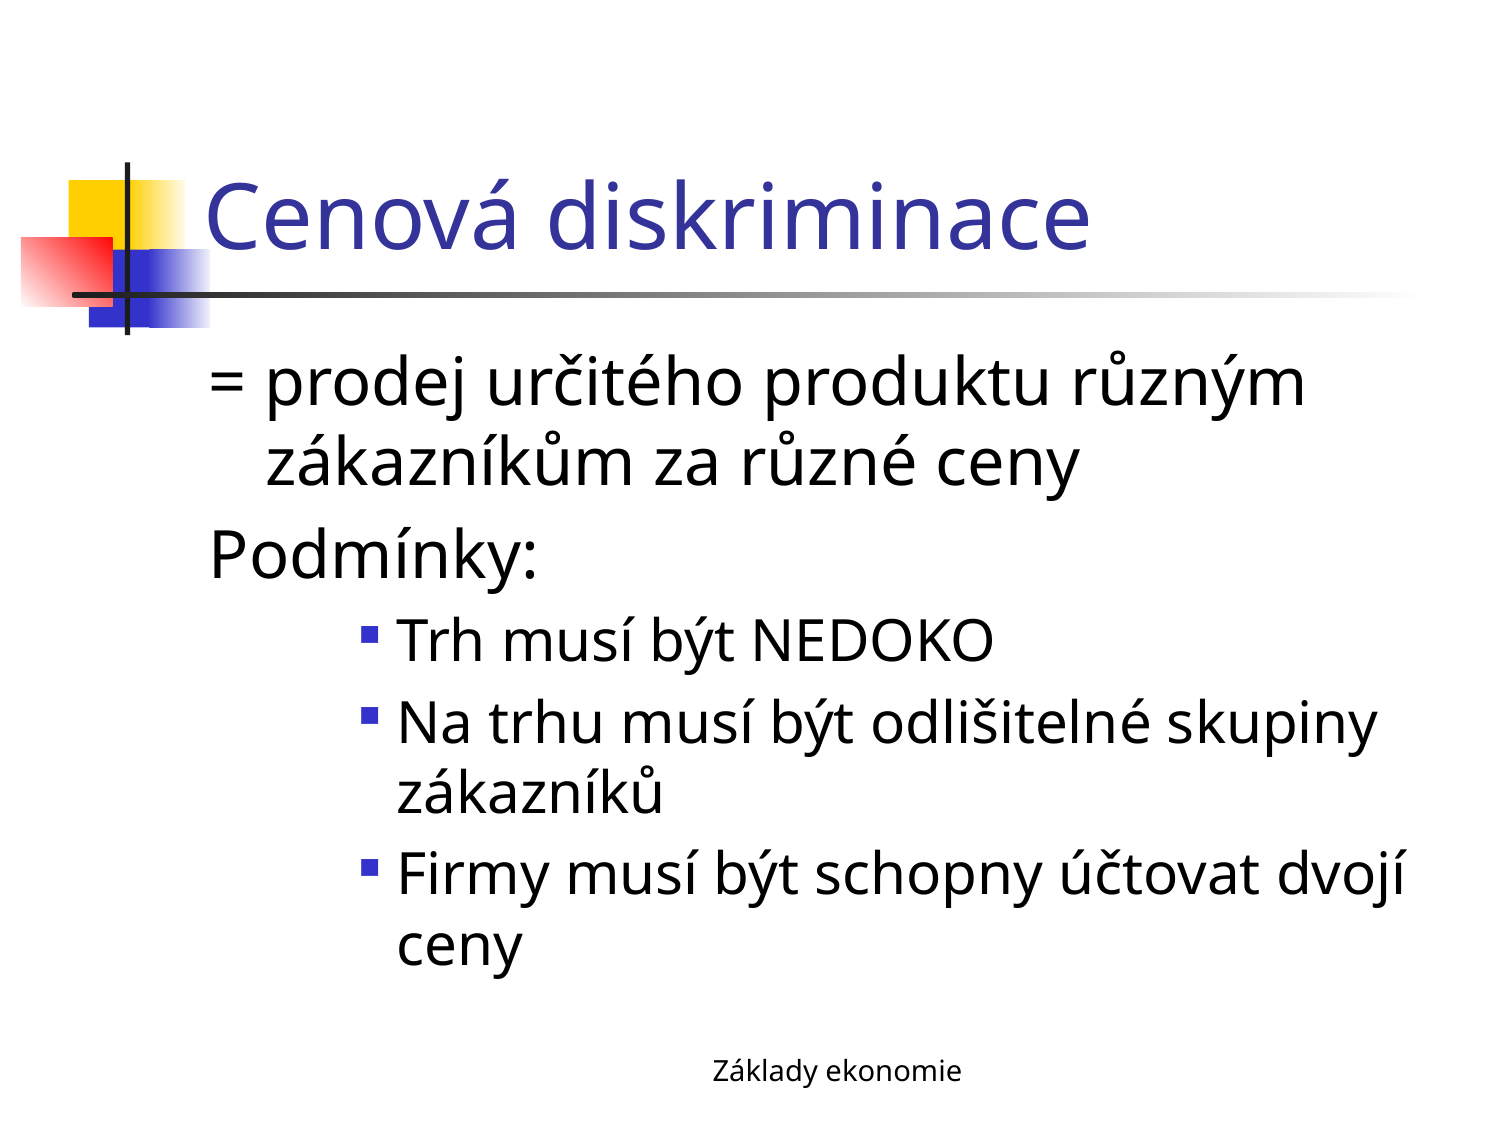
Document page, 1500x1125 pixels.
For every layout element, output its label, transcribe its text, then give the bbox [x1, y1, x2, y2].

list = prodej určitého produktu různým zákazníkům za různé ceny Podmínky: Trh musí být NEDOKO Na trhu musí být odlišitelné skupiny zákazníků Firmy musí být schopny účtovat dvojí ceny [193, 331, 1469, 1006]
title Cenová diskriminace [188, 35, 1468, 275]
footer Základy ekonomie [600, 1024, 1075, 1100]
